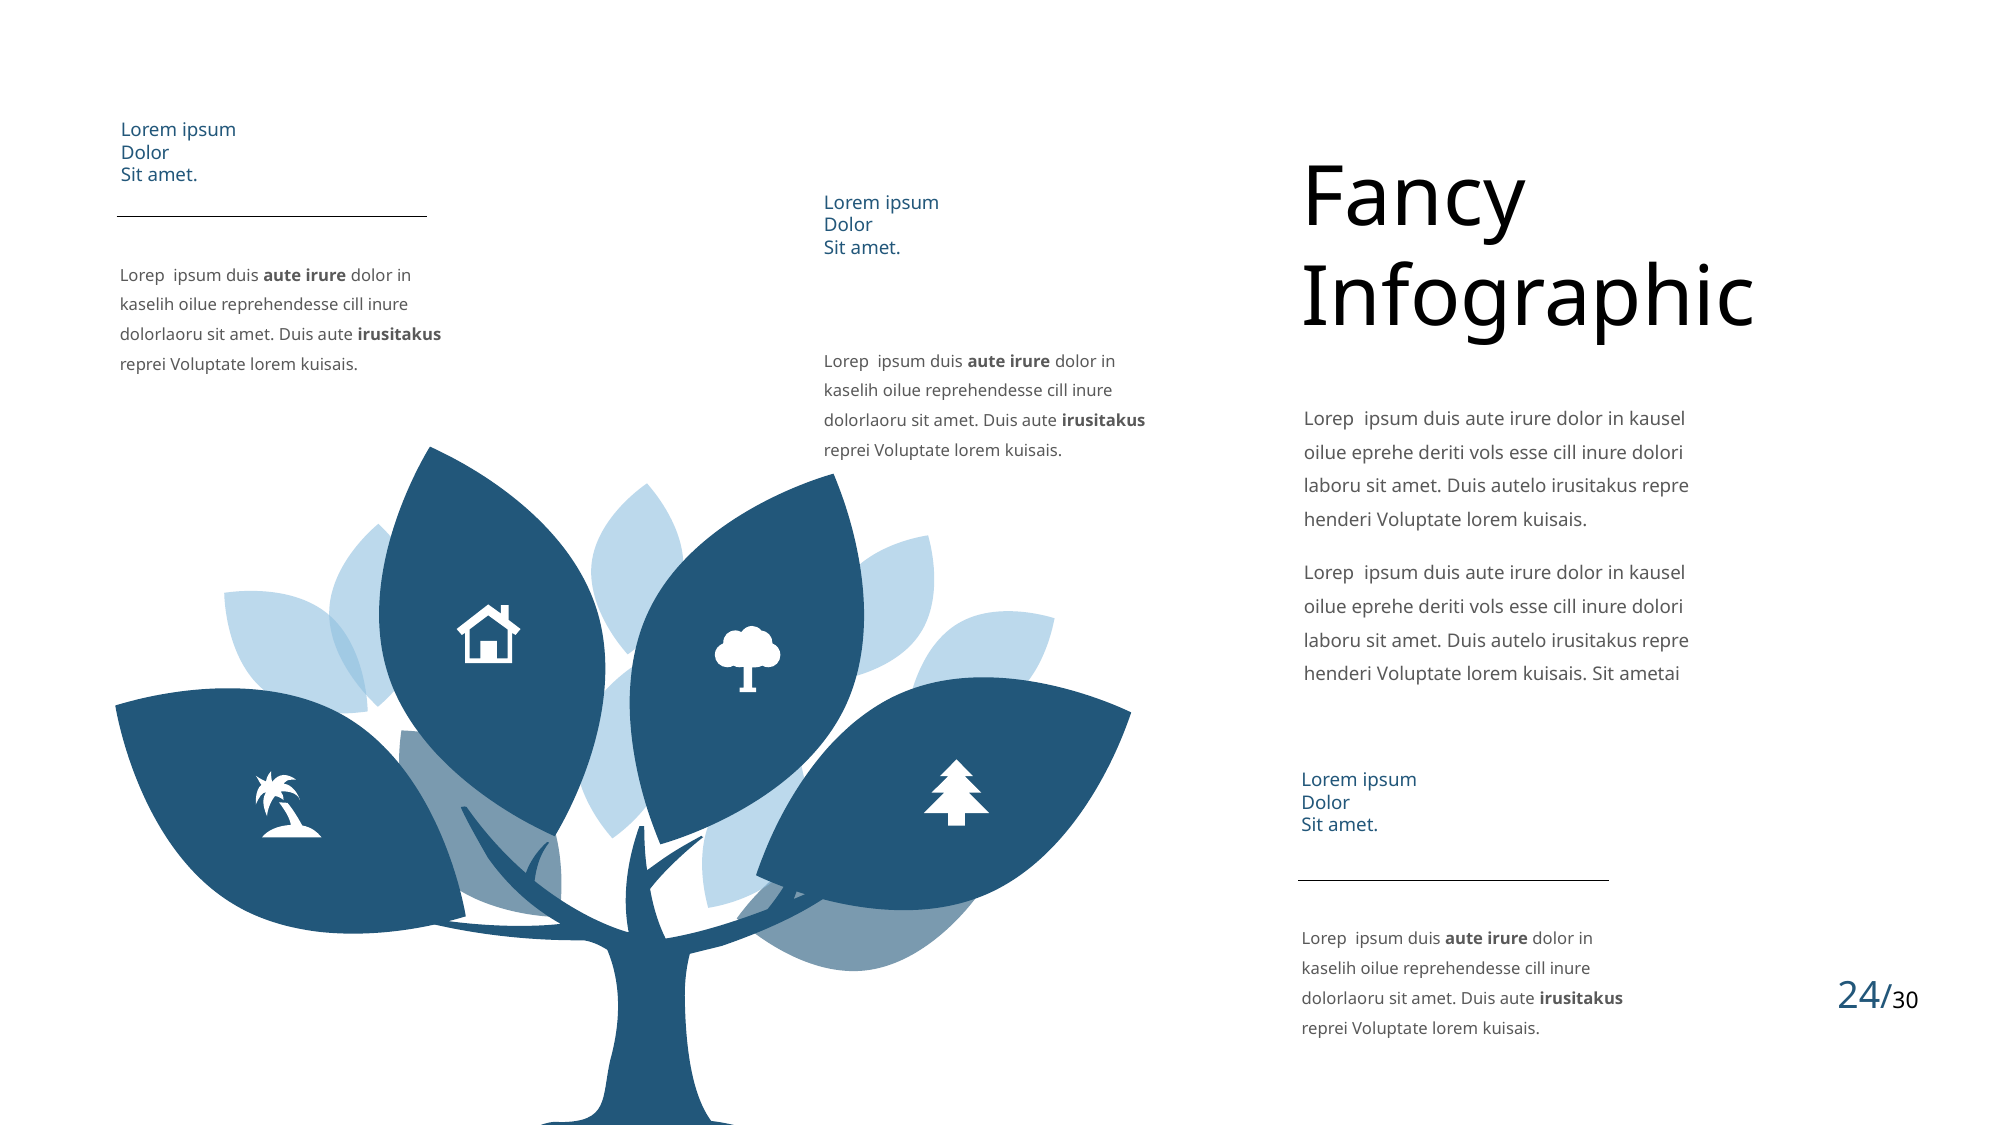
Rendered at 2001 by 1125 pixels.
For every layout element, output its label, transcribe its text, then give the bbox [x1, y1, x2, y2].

text_box Lorep ipsum duis aute irure dolor in kaselih oilue reprehendesse cill inure dolorlaoru sit amet. Duis aute irusitakus reprei Voluptate lorem kuisais. [1286, 910, 1663, 1046]
text_box Fancy Infographic [1286, 134, 1941, 350]
text_box Lorem ipsum Dolor Sit amet. [809, 183, 964, 266]
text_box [132, 496, 1089, 1125]
text_box Lorem ipsum Dolor Sit amet. [1286, 760, 1441, 844]
text_box Lorep ipsum duis aute irure dolor in kaselih oilue reprehendesse cill inure dolorlaoru sit amet. Duis aute irusitakus reprei Voluptate lorem kuisais. [809, 333, 1185, 468]
text_box 24/30 [1822, 964, 1934, 1024]
text_box Lorem ipsum Dolor Sit amet. [106, 110, 260, 193]
text_box Lorep ipsum duis aute irure dolor in kausel oilue eprehe deriti vols esse cill inure dolori laboru sit amet. Duis autelo irusitakus repre henderi Voluptate lorem kuisais. [1289, 388, 1751, 538]
text_box Lorep ipsum duis aute irure dolor in kausel oilue eprehe deriti vols esse cill inure dolori laboru sit amet. Duis autelo irusitakus repre henderi Voluptate lorem kuisais. Sit ametai [1289, 542, 1751, 692]
text_box Lorep ipsum duis aute irure dolor in kaselih oilue reprehendesse cill inure dolorlaoru sit amet. Duis aute irusitakus reprei Voluptate lorem kuisais. [105, 246, 481, 382]
